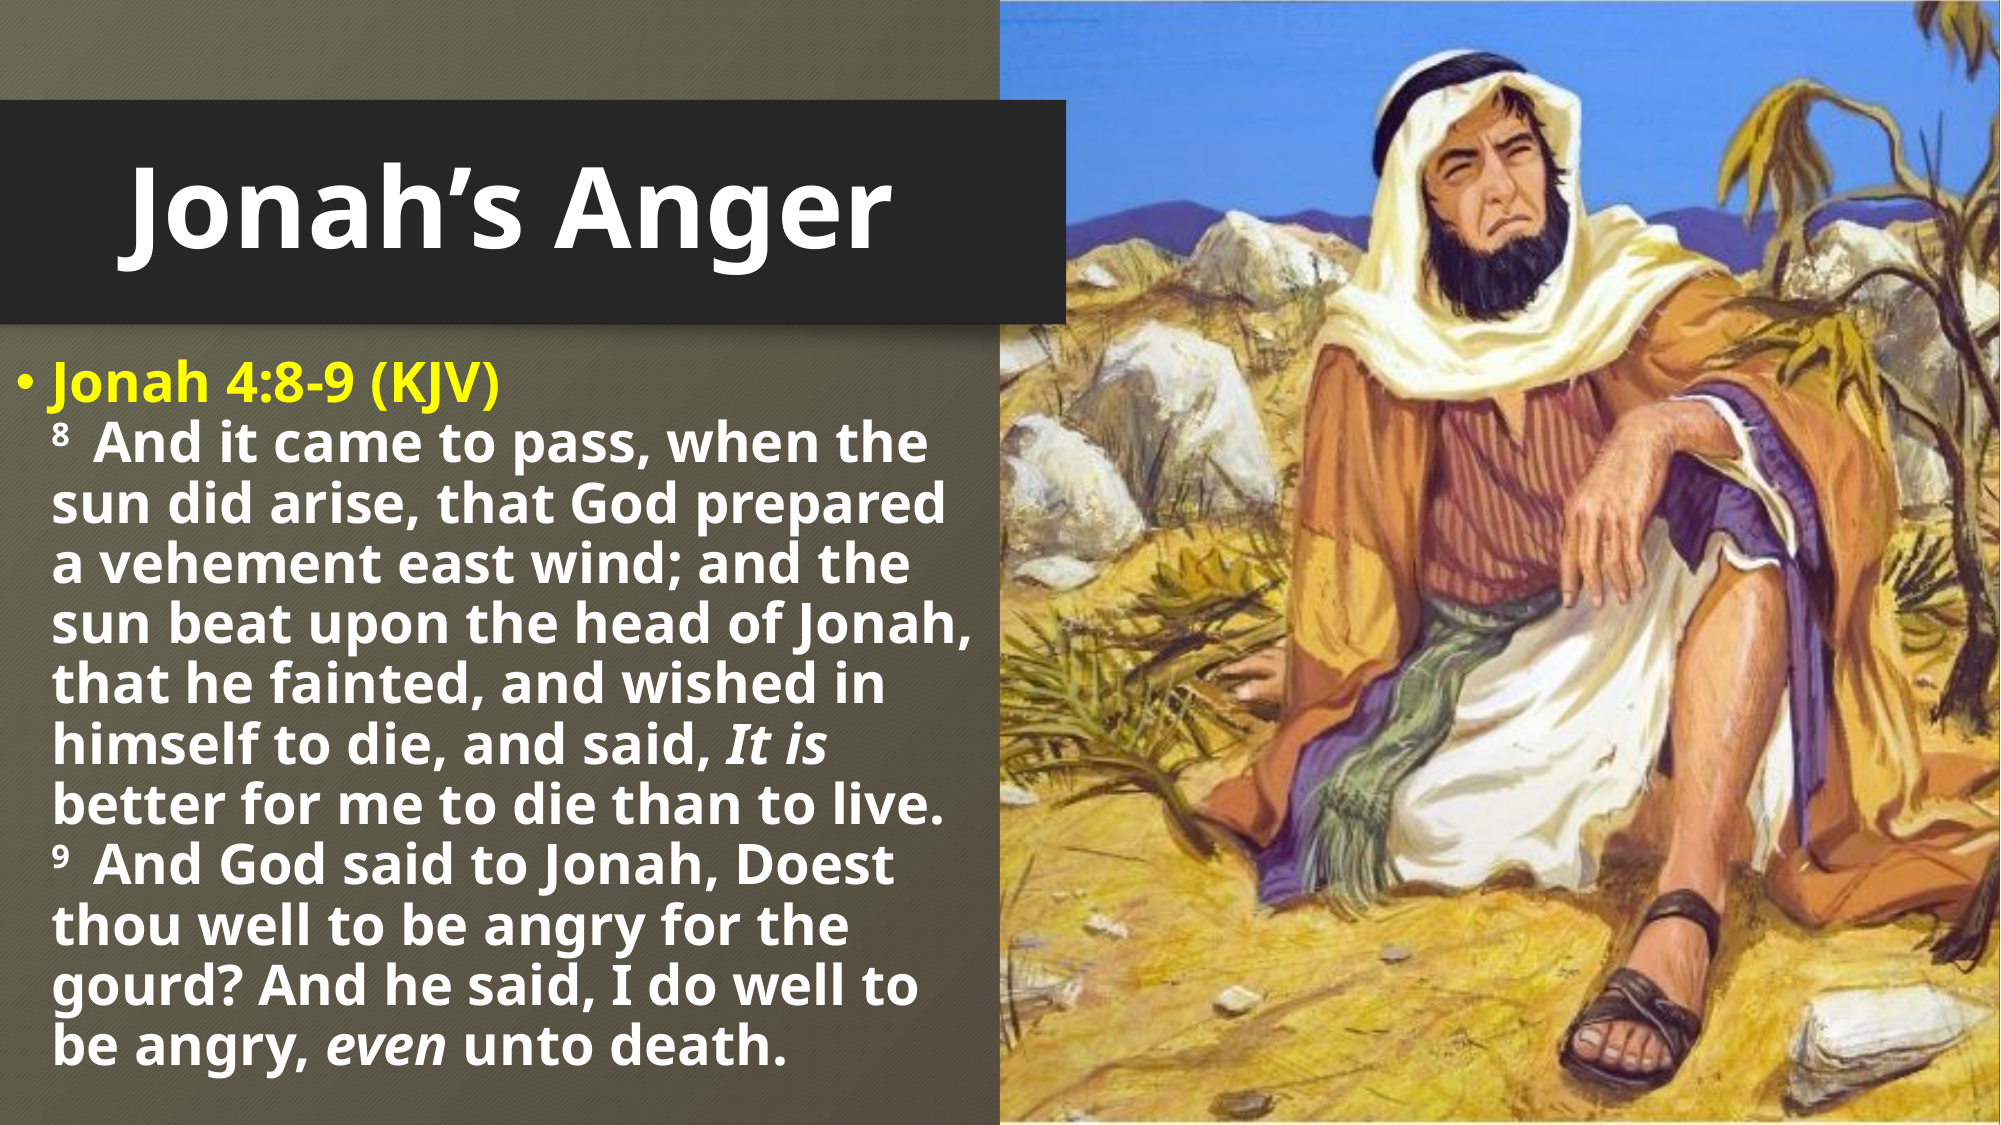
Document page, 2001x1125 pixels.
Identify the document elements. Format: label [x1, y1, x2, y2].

picture [0, 0, 2000, 1125]
text_box [0, 367, 999, 1125]
text_box [0, 0, 999, 322]
